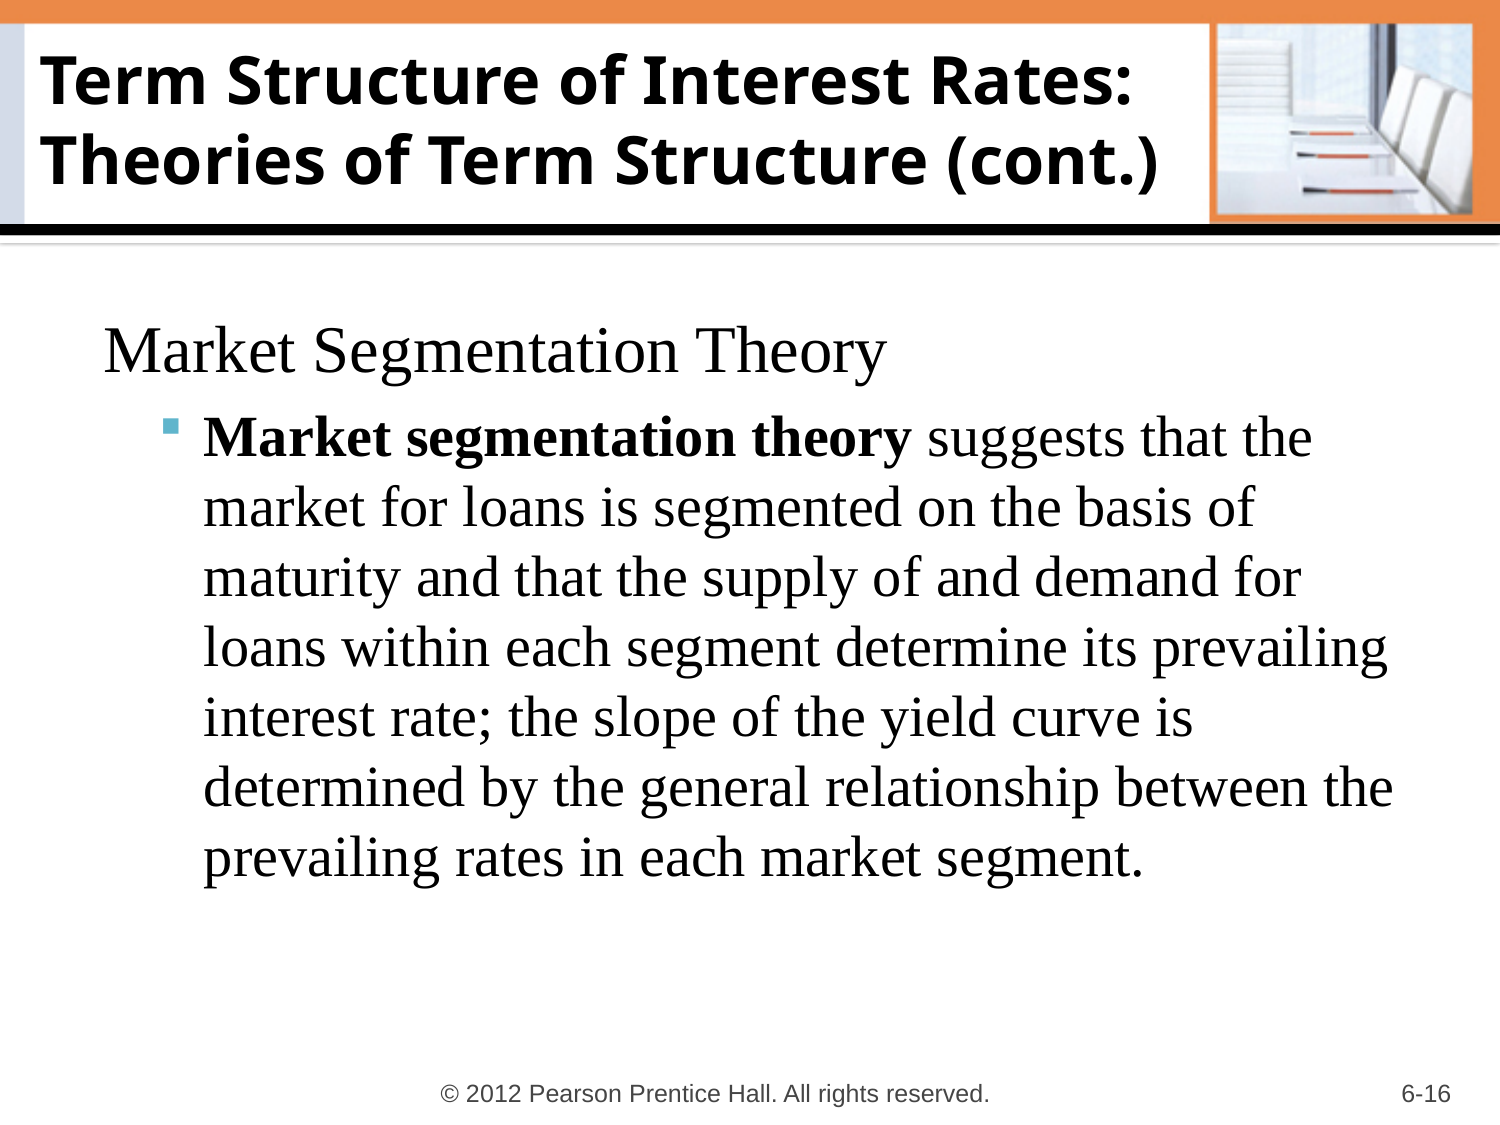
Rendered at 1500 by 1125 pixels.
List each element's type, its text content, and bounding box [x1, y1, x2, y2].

picture [0, 0, 1500, 224]
title Term Structure of Interest Rates: Theories of Term Structure (cont.) [24, 29, 1200, 205]
footer © 2012 Pearson Prentice Hall. All rights reserved. [433, 1062, 1337, 1108]
list Market Segmentation Theory Market segmentation theory suggests that the market for loans is segmented on the basis of maturity and that the supply of and demand for loans within each segment determine its prevailing interest rate; the slope of the yield curve is determined by the general relationship between the prevailing rates in each market segment. [75, 291, 1425, 1050]
slide_number 6-16 [1345, 1062, 1467, 1108]
